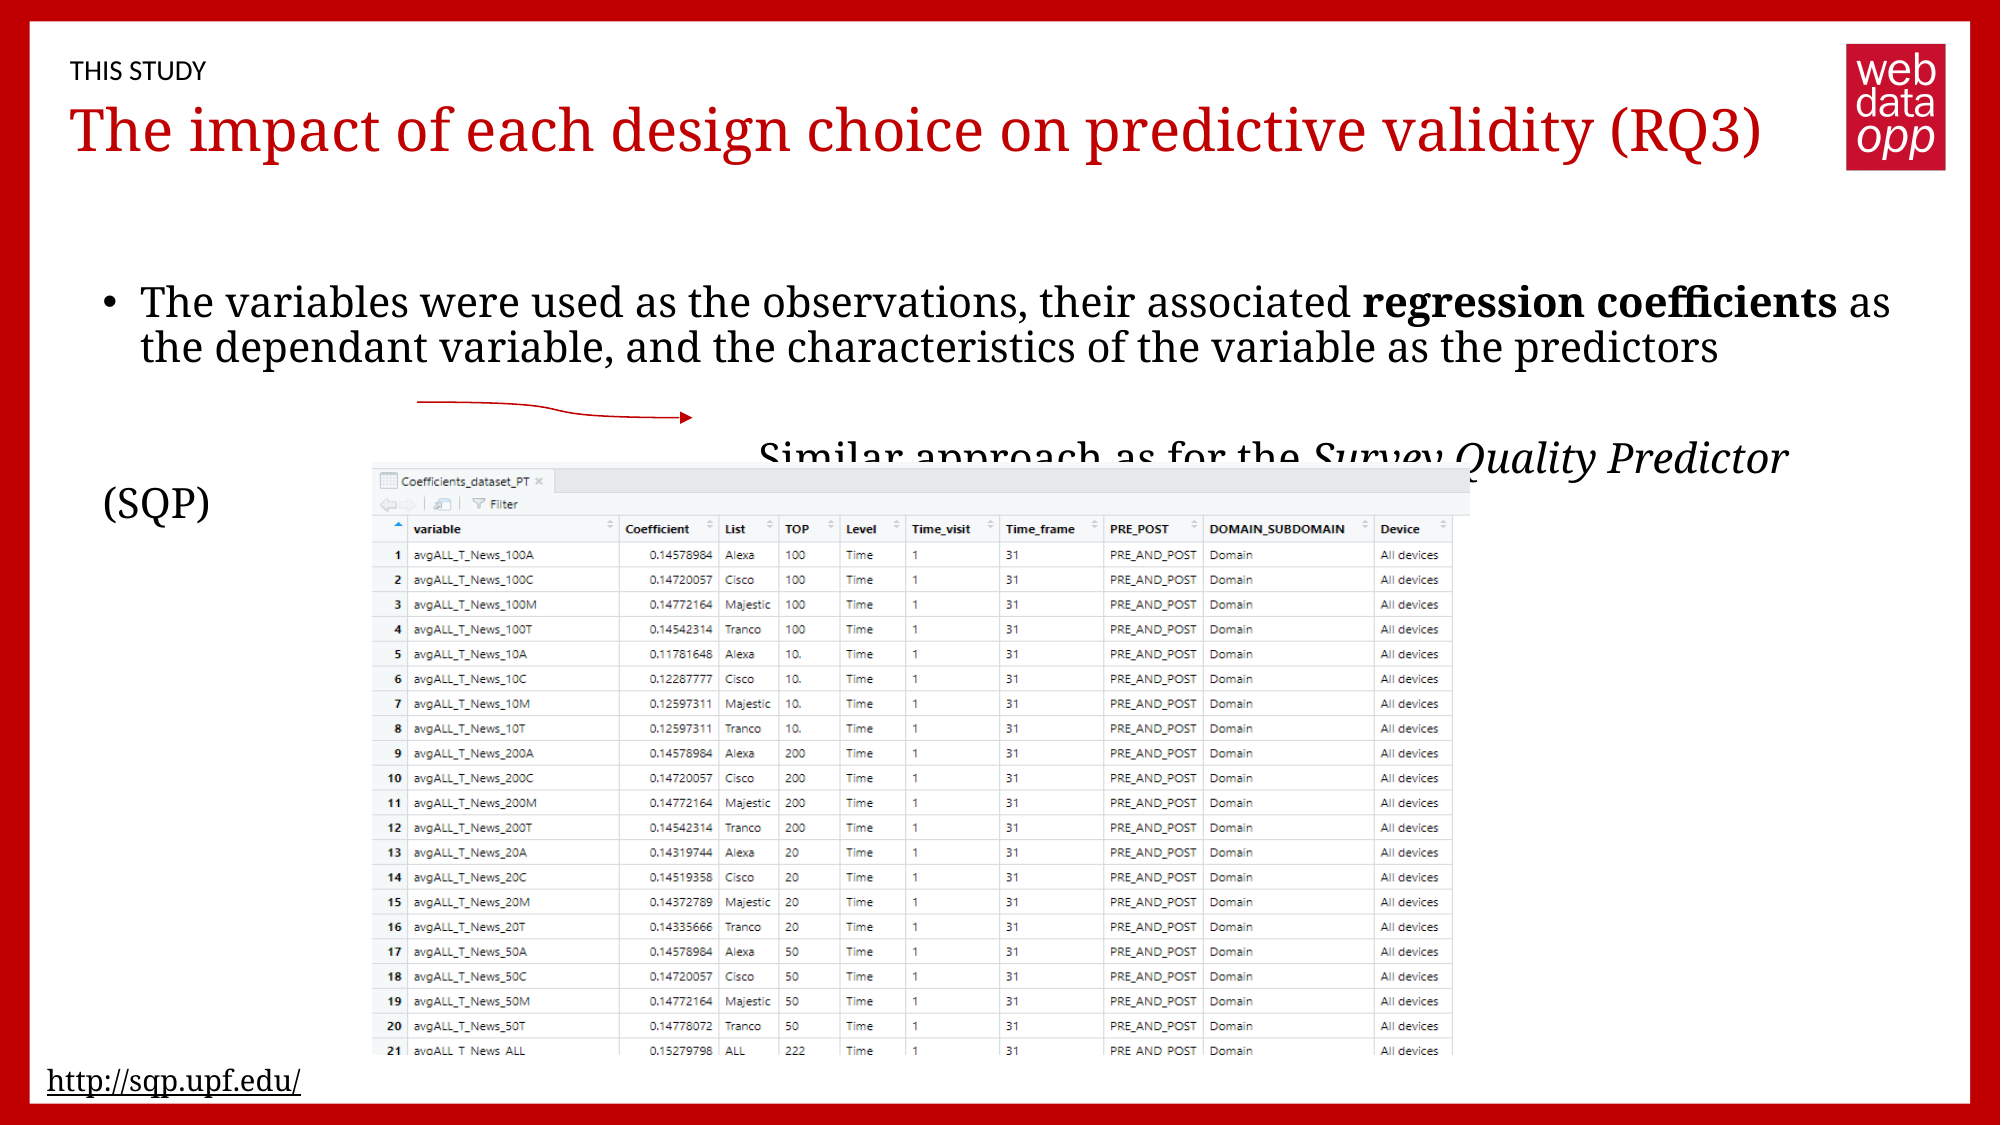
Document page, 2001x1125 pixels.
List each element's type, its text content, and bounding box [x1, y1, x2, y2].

picture [372, 462, 1470, 1055]
title The impact of each design choice on predictive validity (RQ3) [54, 97, 1807, 169]
list THIS STUDY [54, 48, 1747, 95]
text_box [417, 402, 693, 418]
text_box http://sqp.upf.edu/ [32, 1054, 1032, 1110]
picture [1845, 42, 1948, 174]
list The variables were used as the observations, their associated regression coefficients as the dependant variable, and the characteristics of the variable as the predictors Similar approach as for the Survey Quality Predictor (SQP) [87, 273, 1913, 1055]
